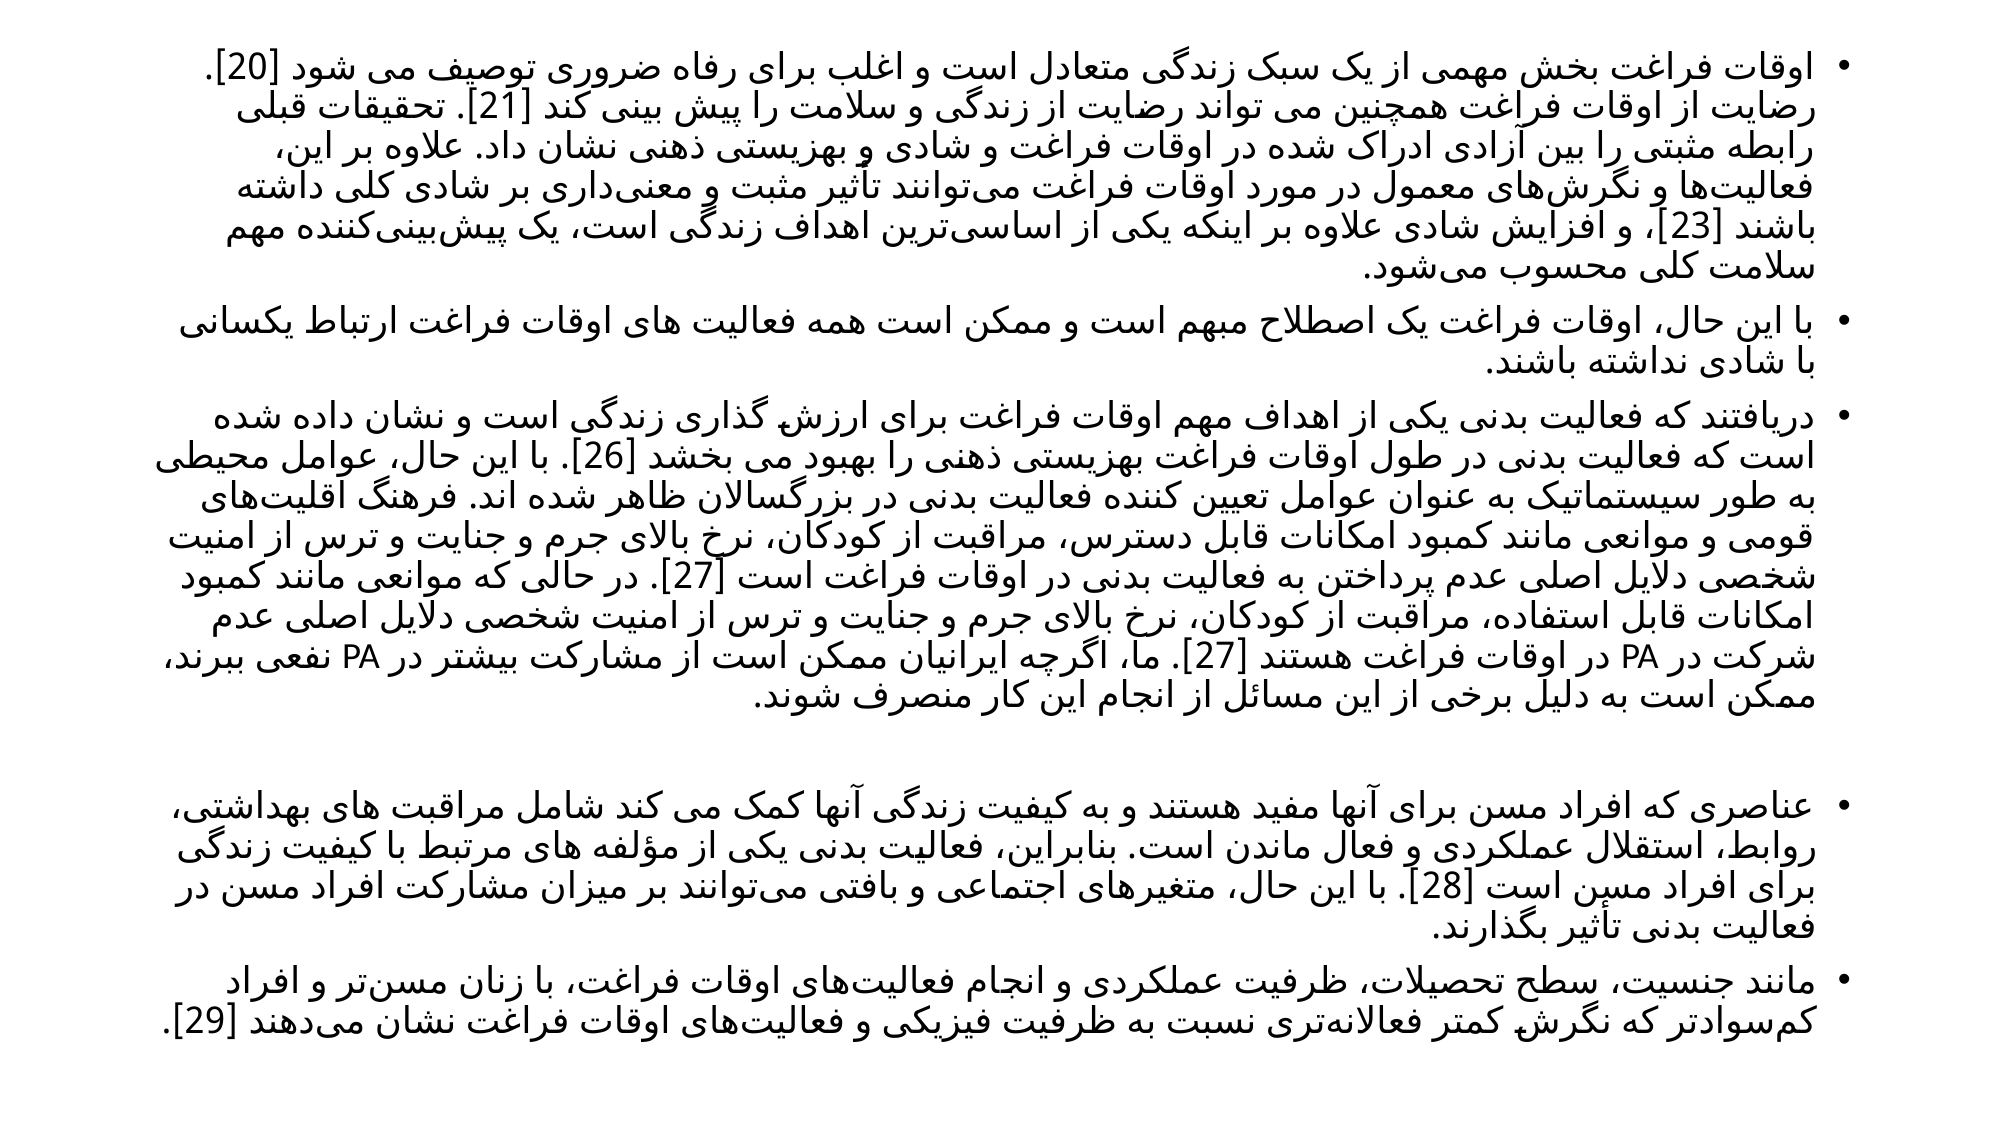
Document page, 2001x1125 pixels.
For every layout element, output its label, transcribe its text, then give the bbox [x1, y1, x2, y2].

list اوقات فراغت بخش مهمی از یک سبک زندگی متعادل است و اغلب برای رفاه ضروری توصیف می شود [20]. رضایت از اوقات فراغت همچنین می تواند رضایت از زندگی و سلامت را پیش بینی کند [21]. تحقیقات قبلی رابطه مثبتی را بین آزادی ادراک شده در اوقات فراغت و شادی و بهزیستی ذهنی نشان داد. علاوه بر این، فعالیت‌ها و نگرش‌های معمول در مورد اوقات فراغت می‌توانند تأثیر مثبت و معنی‌داری بر شادی کلی داشته باشند [23]، و افزایش شادی علاوه بر اینکه یکی از اساسی‌ترین اهداف زندگی است، یک پیش‌بینی‌کننده مهم سلامت کلی محسوب می‌شود. با این حال، اوقات فراغت یک اصطلاح مبهم است و ممکن است همه فعالیت های اوقات فراغت ارتباط یکسانی با شادی نداشته باشند. دریافتند که فعالیت بدنی یکی از اهداف مهم اوقات فراغت برای ارزش گذاری زندگی است و نشان داده شده است که فعالیت بدنی در طول اوقات فراغت بهزیستی ذهنی را بهبود می بخشد [26]. با این حال، عوامل محیطی به طور سیستماتیک به عنوان عوامل تعیین کننده فعالیت بدنی در بزرگسالان ظاهر شده اند. فرهنگ اقلیت‌های قومی و موانعی مانند کمبود امکانات قابل دسترس، مراقبت از کودکان، نرخ بالای جرم و جنایت و ترس از امنیت شخصی دلایل اصلی عدم پرداختن به فعالیت بدنی در اوقات فراغت است [27]. در حالی که موانعی مانند کمبود امکانات قابل استفاده، مراقبت از کودکان، نرخ بالای جرم و جنایت و ترس از امنیت شخصی دلایل اصلی عدم شرکت در PA در اوقات فراغت هستند [27]. ما، اگرچه ایرانیان ممکن است از مشارکت بیشتر در PA نفعی ببرند، ممکن است به دلیل برخی از این مسائل از انجام این کار منصرف شوند. عناصری که افراد مسن برای آنها مفید هستند و به کیفیت زندگی آنها کمک می کند شامل مراقبت های بهداشتی، روابط، استقلال عملکردی و فعال ماندن است. بنابراین، فعالیت بدنی یکی از مؤلفه های مرتبط با کیفیت زندگی برای افراد مسن است [28]. با این حال، متغیرهای اجتماعی و بافتی می‌توانند بر میزان مشارکت افراد مسن در فعالیت بدنی تأثیر بگذارند. مانند جنسیت، سطح تحصیلات، ظرفیت عملکردی و انجام فعالیت‌های اوقات فراغت، با زنان مسن‌تر و افراد کم‌سوادتر که نگرش کمتر فعالانه‌تری نسبت به ظرفیت فیزیکی و فعالیت‌های اوقات فراغت نشان می‌دهند [29]. [137, 39, 1863, 1075]
